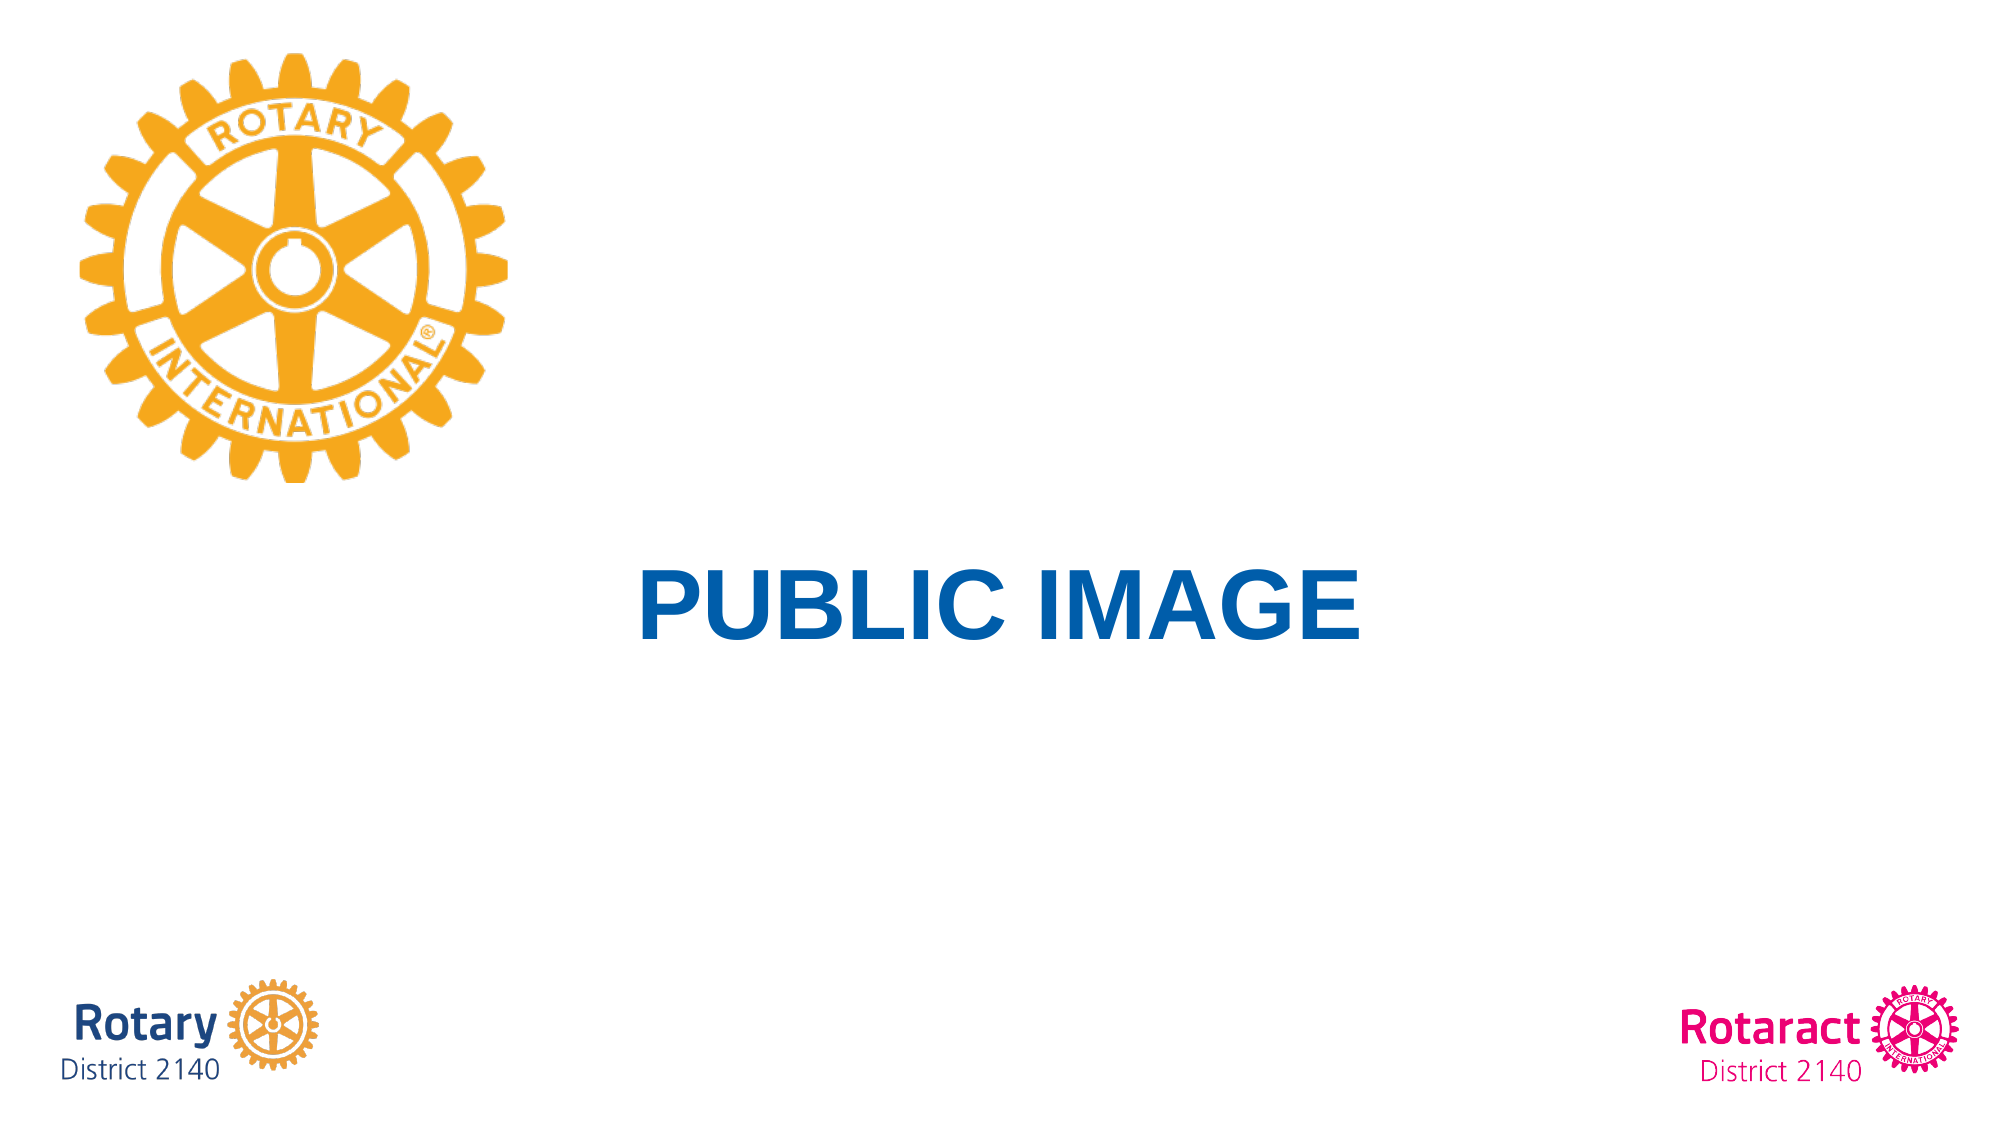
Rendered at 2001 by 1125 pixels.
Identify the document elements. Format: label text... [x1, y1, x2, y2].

title Public image [56, 541, 1944, 676]
picture [1671, 973, 1966, 1102]
picture [53, 969, 328, 1088]
